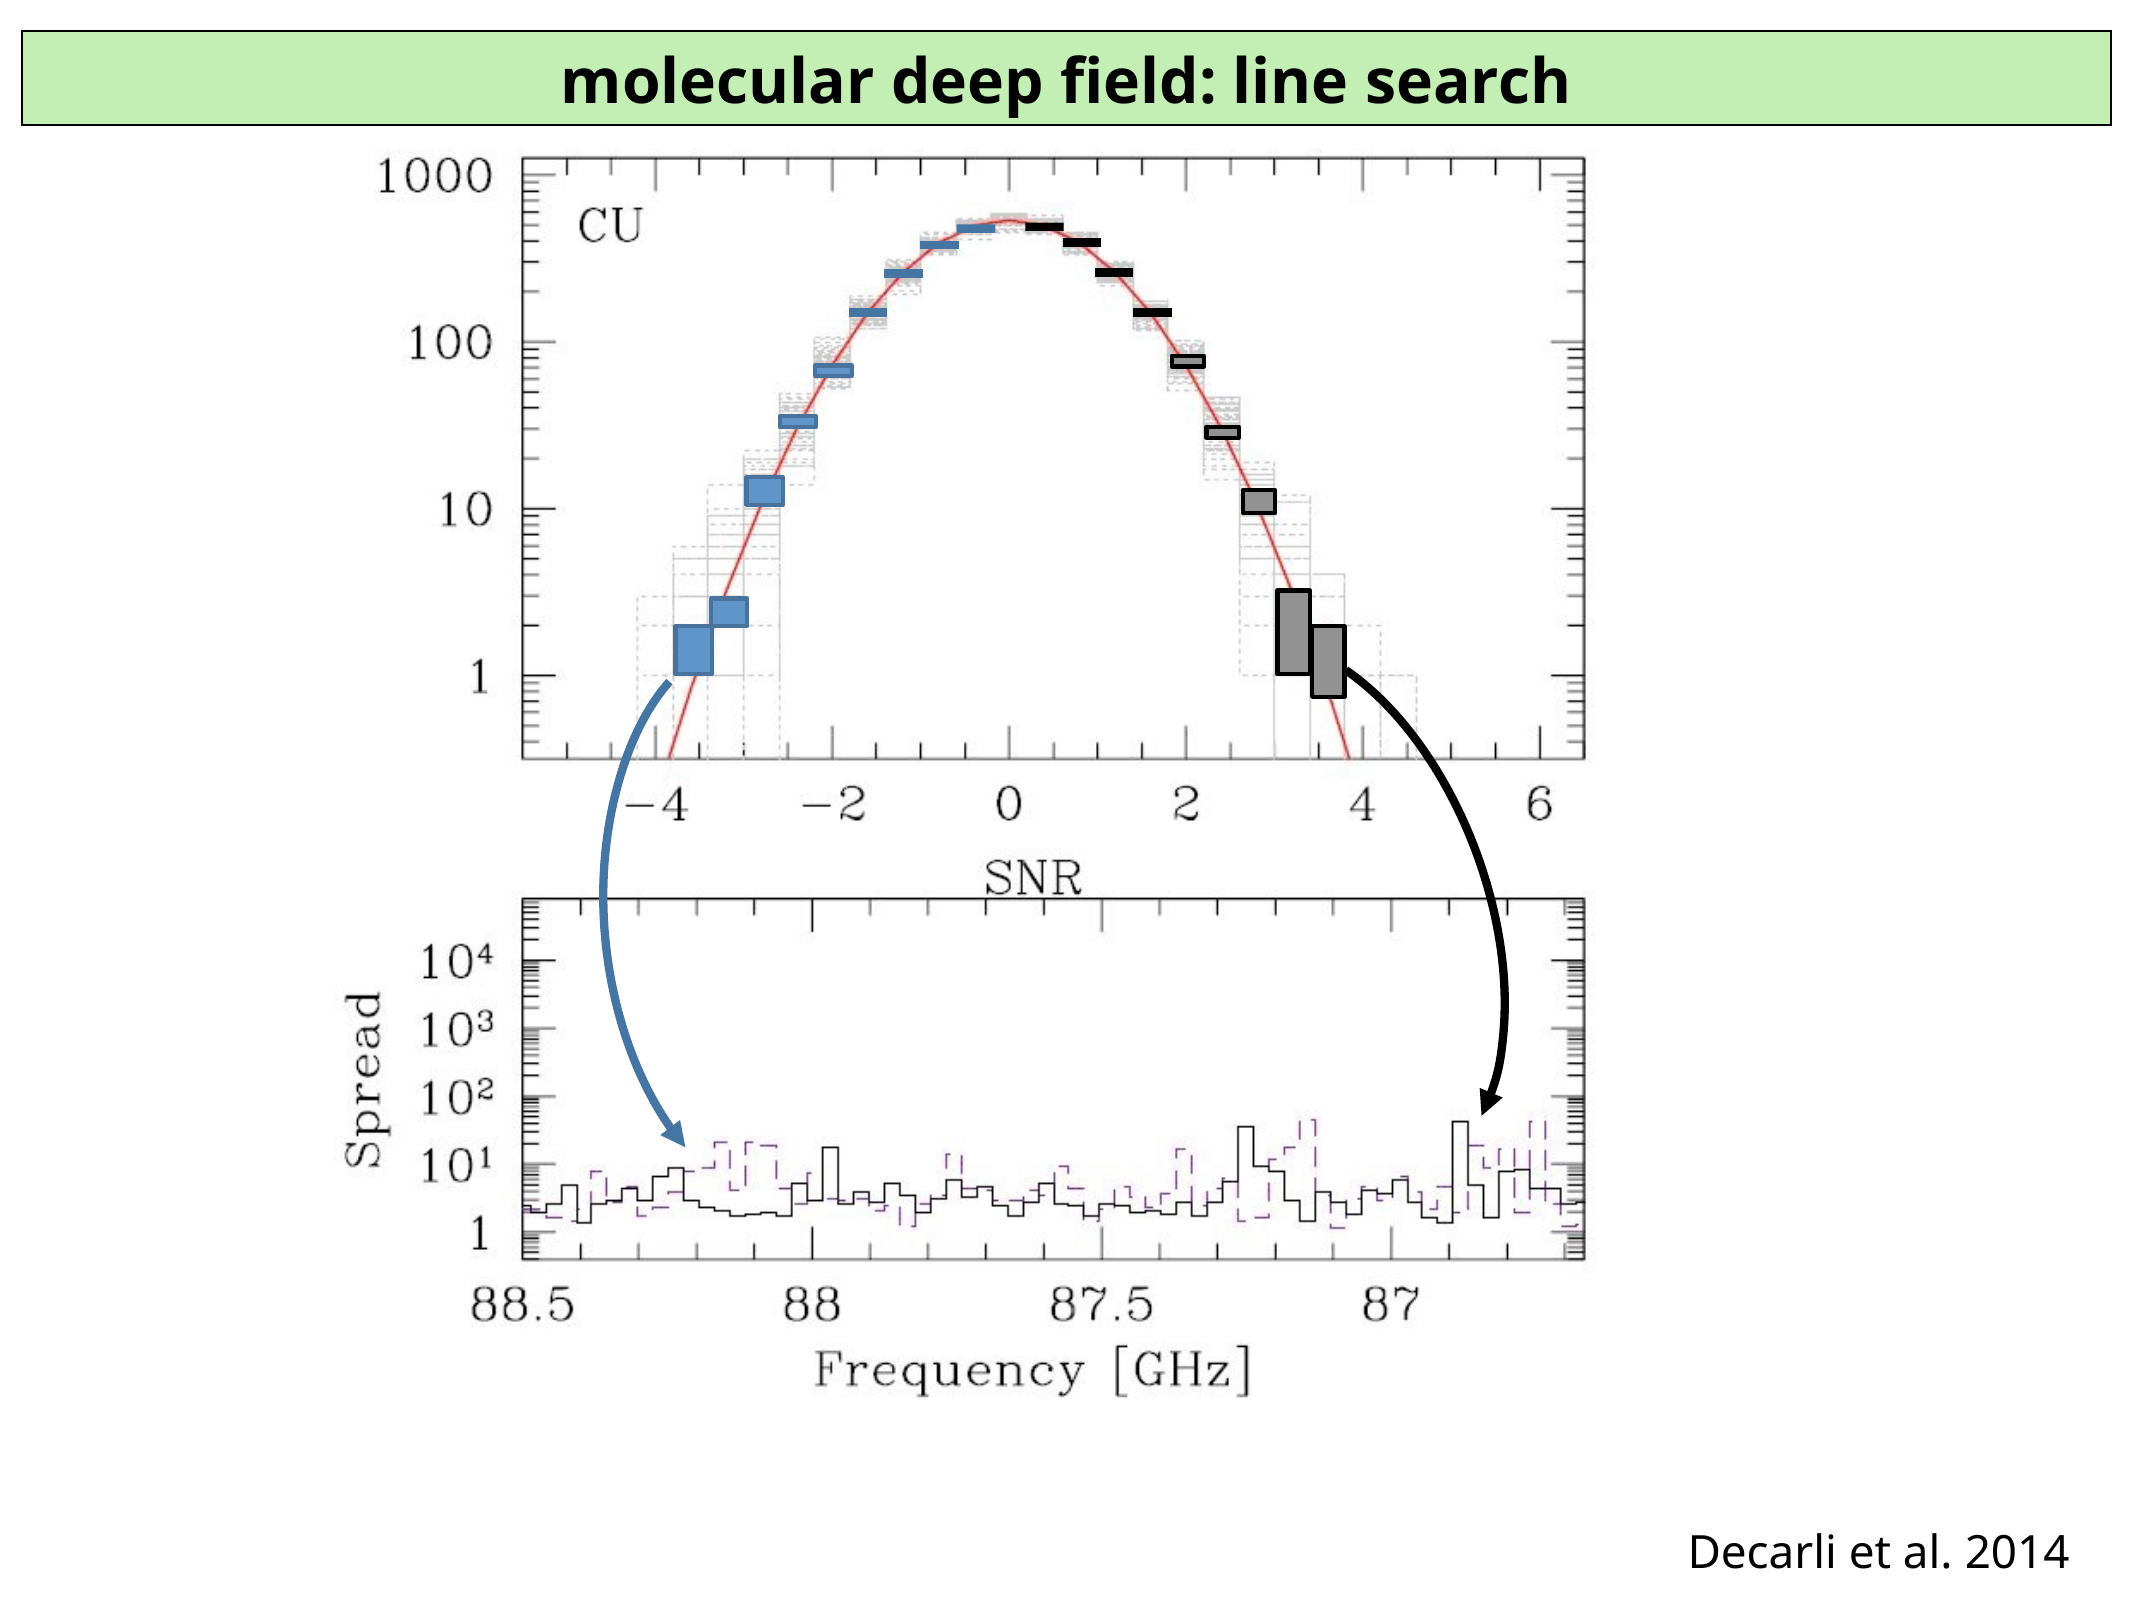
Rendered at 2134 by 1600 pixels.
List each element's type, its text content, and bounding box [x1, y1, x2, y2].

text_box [1024, 226, 1345, 698]
picture [333, 148, 1622, 1406]
text_box Decarli et al. 2014 [1679, 1512, 2103, 1589]
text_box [675, 228, 996, 675]
text_box molecular deep field: line search [21, 31, 2112, 125]
